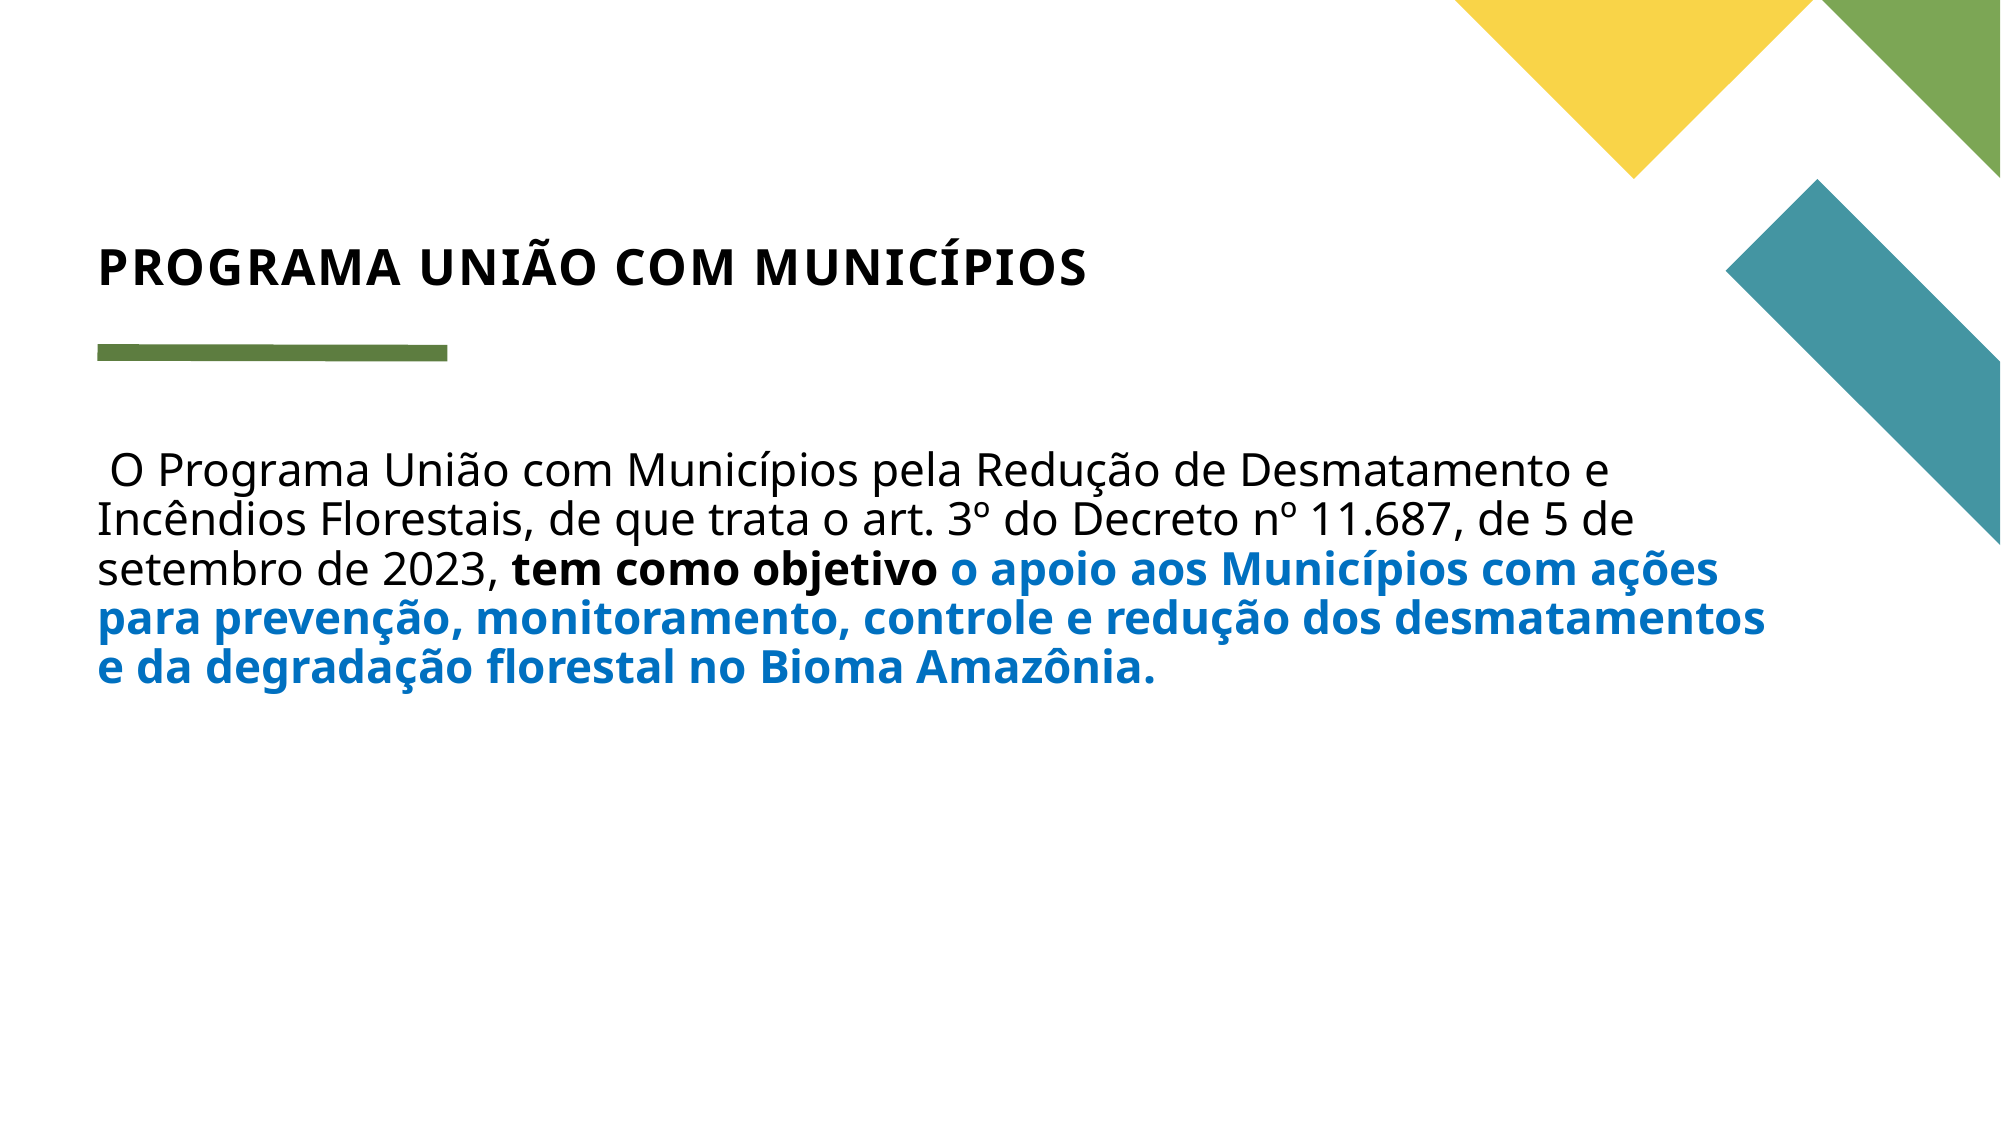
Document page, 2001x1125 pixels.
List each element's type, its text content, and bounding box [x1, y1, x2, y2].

title PROGRAMA UNIÃO COM MUNICÍPIOS [97, 37, 1898, 296]
list O Programa União com Municípios pela Redução de Desmatamento e Incêndios Florestais, de que trata o art. 3º do Decreto nº 11.687, de 5 de setembro de 2023, tem como objetivo o apoio aos Municípios com ações para prevenção, monitoramento, controle e redução dos desmatamentos e da degradação florestal no Bioma Amazônia. [97, 439, 1808, 750]
